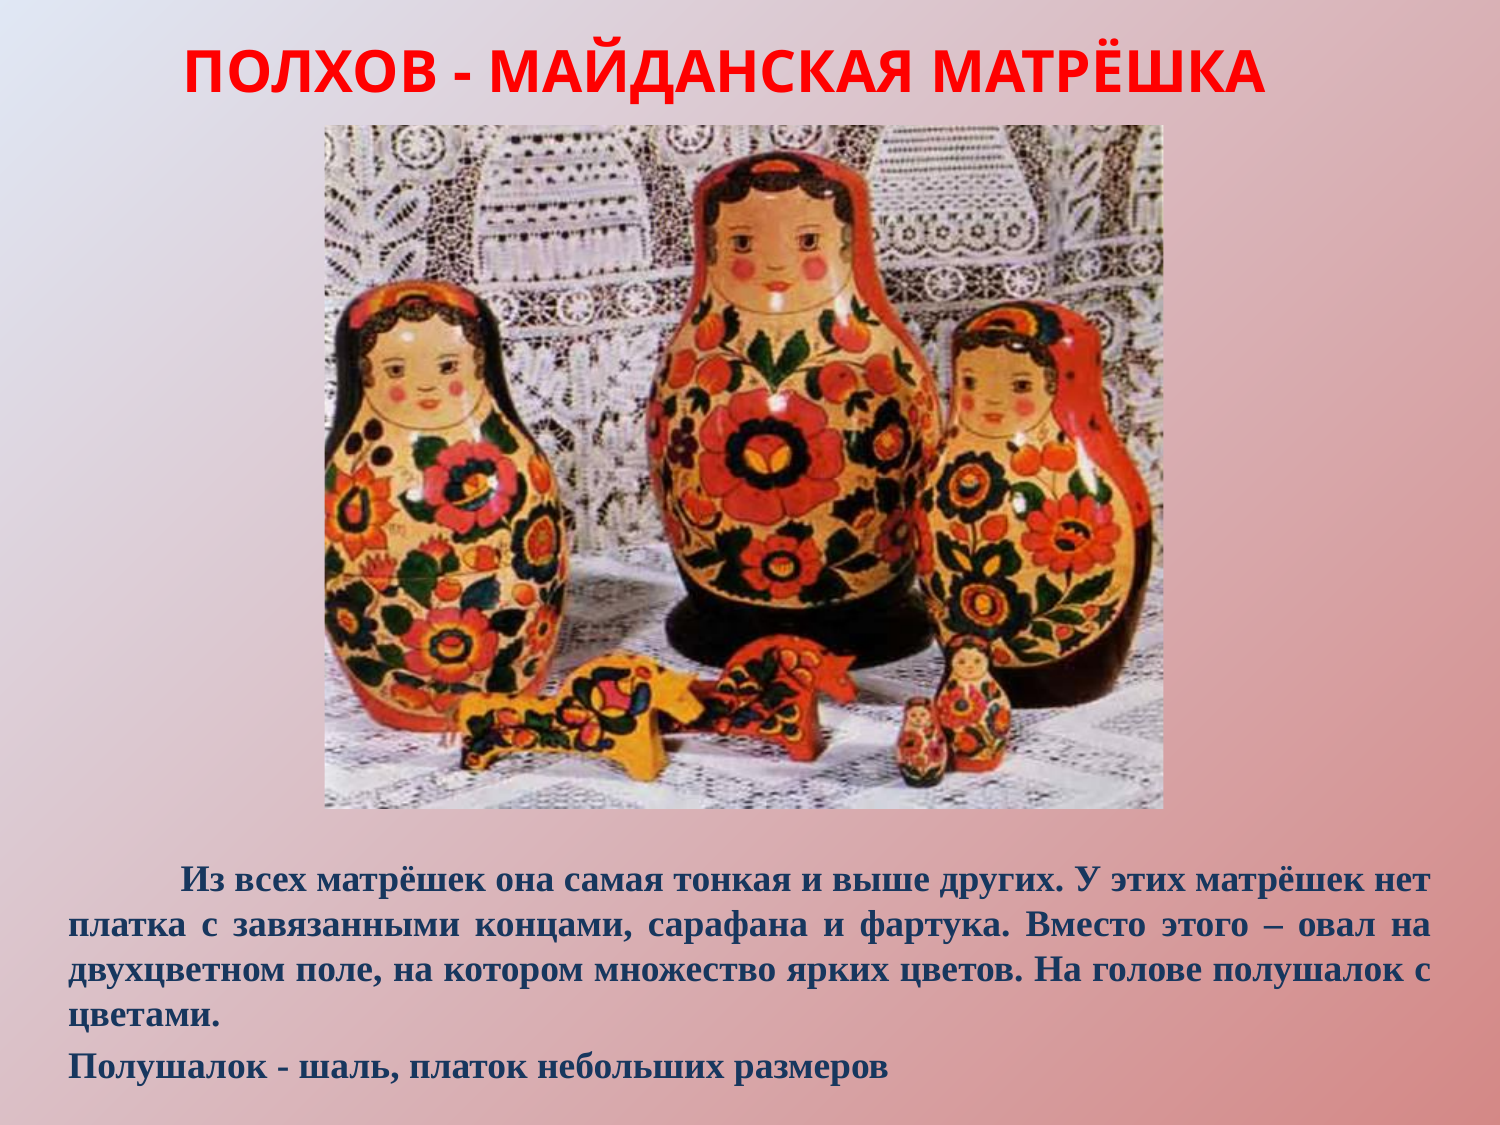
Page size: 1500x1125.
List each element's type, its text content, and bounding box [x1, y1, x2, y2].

picture [324, 125, 1164, 810]
title ПОЛХОВ - МАЙДАНСКАЯ МАТРЁШКА [76, 19, 1388, 113]
list Из всех матрёшек она самая тонкая и выше других. У этих матрёшек нет платка с завязанными концами, сарафана и фартука. Вместо этого – овал на двухцветном поле, на котором множество ярких цветов. На голове полушалок с цветами. Полушалок - шаль, платок небольших размеров [53, 846, 1447, 1094]
